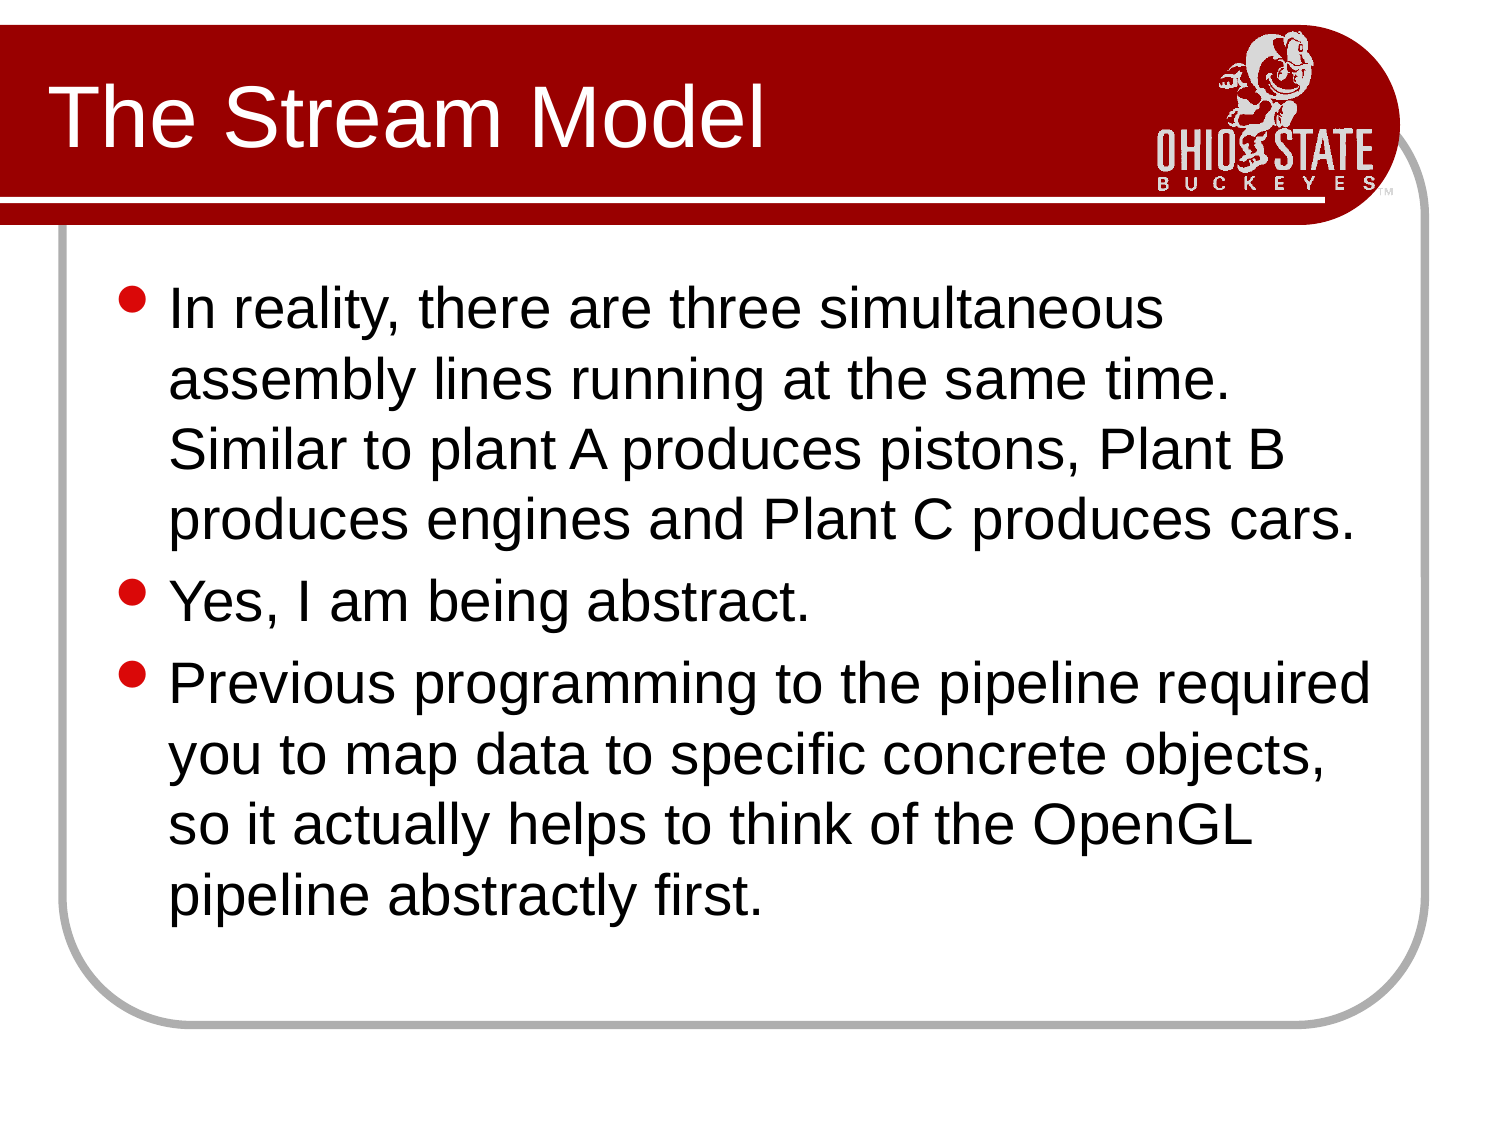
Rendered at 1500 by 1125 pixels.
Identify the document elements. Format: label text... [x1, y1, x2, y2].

title The Stream Model [31, 37, 1201, 188]
list In reality, there are three simultaneous assembly lines running at the same time. Similar to plant A produces pistons, Plant B produces engines and Plant C produces cars. Yes, I am being abstract. Previous programming to the pipeline required you to map data to specific concrete objects, so it actually helps to think of the OpenGL pipeline abstractly first. [99, 262, 1401, 988]
